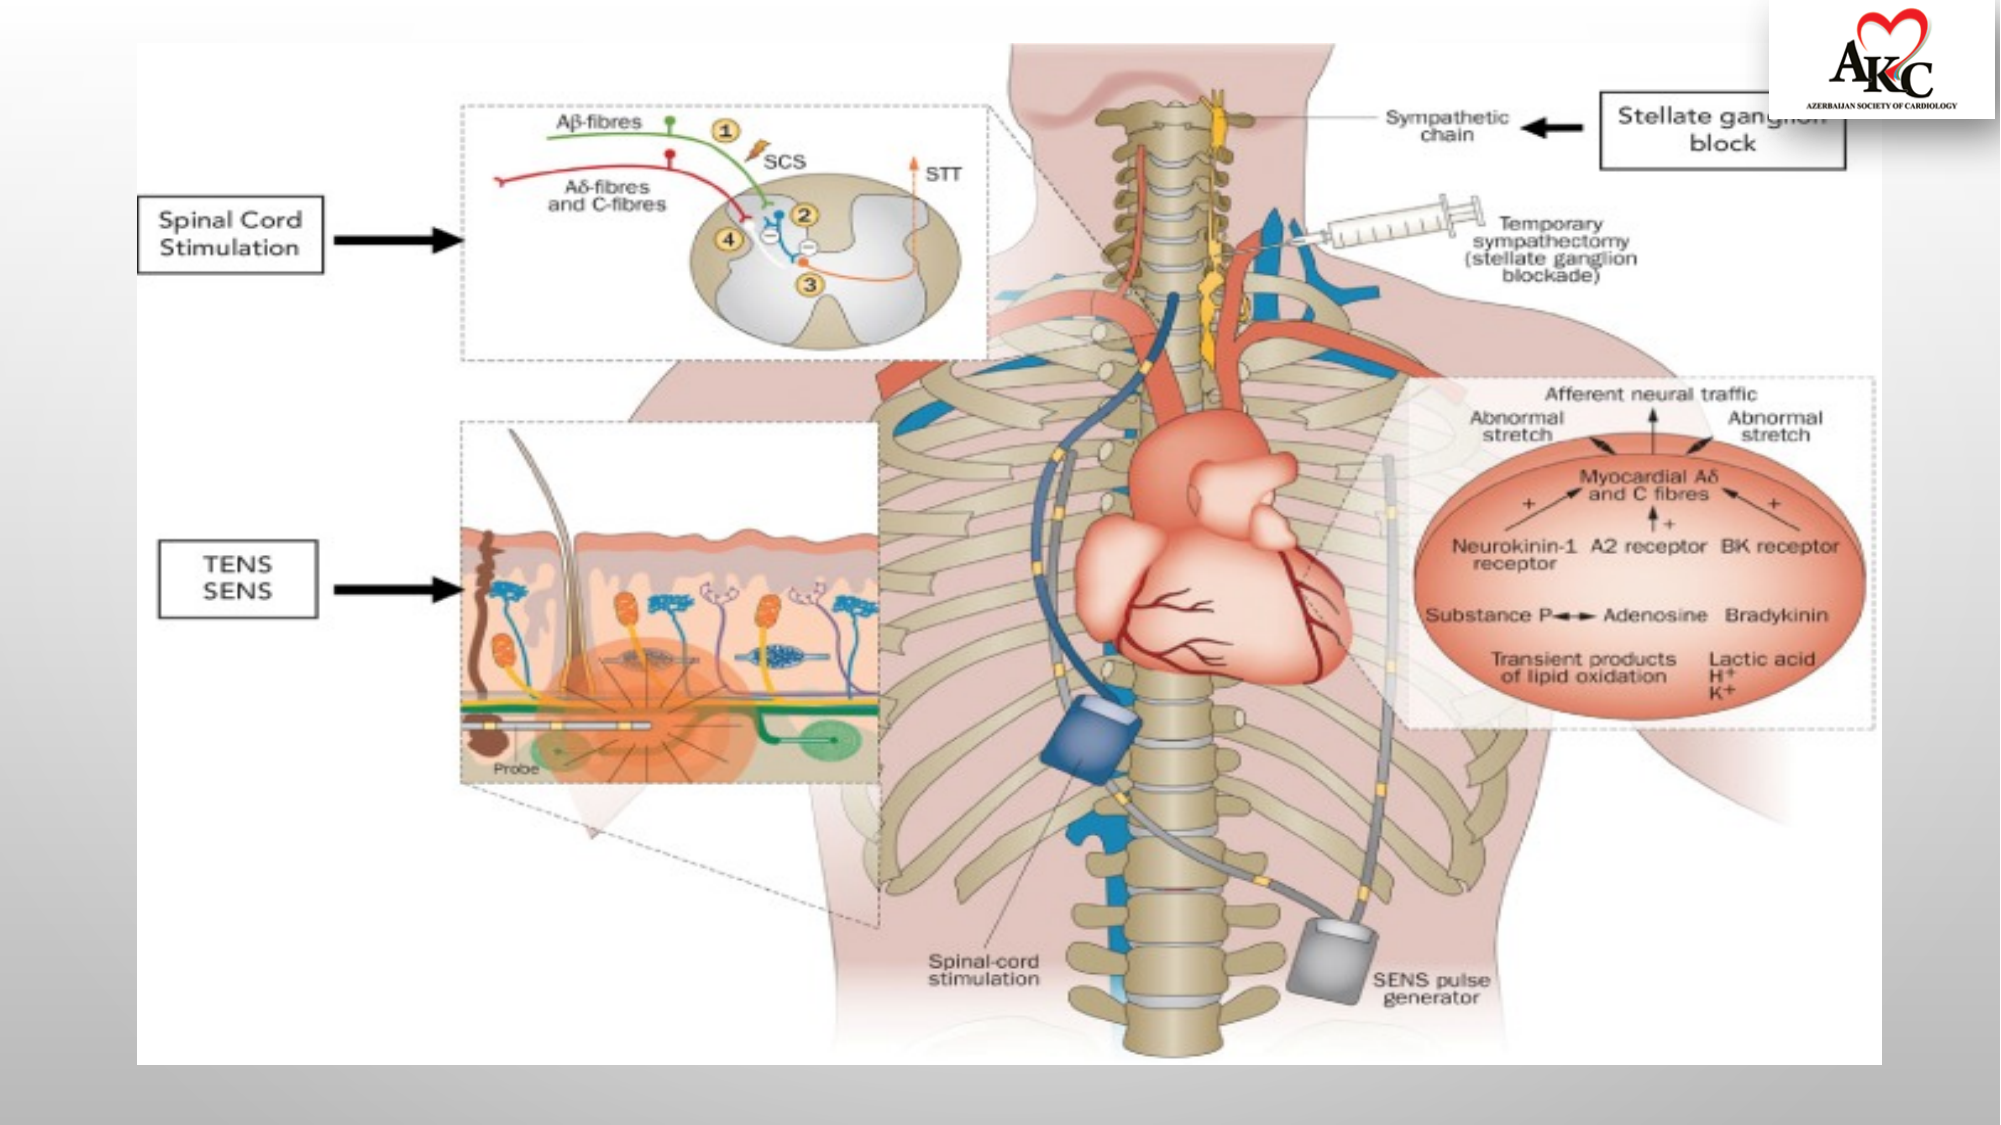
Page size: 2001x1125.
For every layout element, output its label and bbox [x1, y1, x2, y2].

picture [0, 0, 2000, 1125]
list [137, 43, 1883, 1066]
